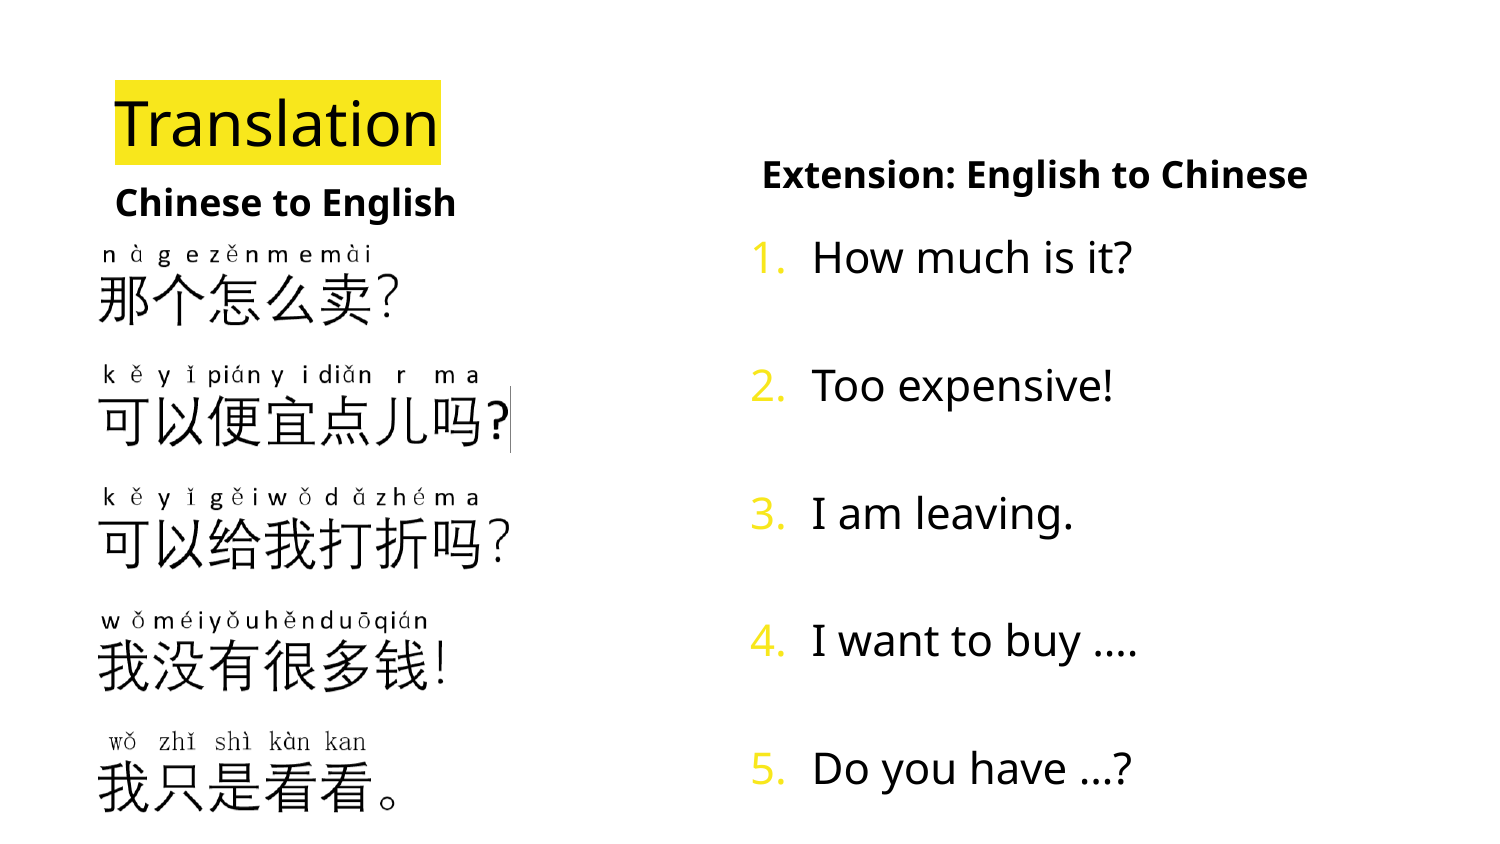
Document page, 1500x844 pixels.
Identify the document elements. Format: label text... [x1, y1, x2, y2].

picture [82, 229, 511, 814]
list Extension: English to Chinese [750, 100, 1388, 203]
title Translation [103, 44, 1398, 208]
list How much is it? Too expensive! I am leaving. I want to buy …. Do you have …? [737, 230, 1484, 834]
list Chinese to English [103, 128, 738, 231]
